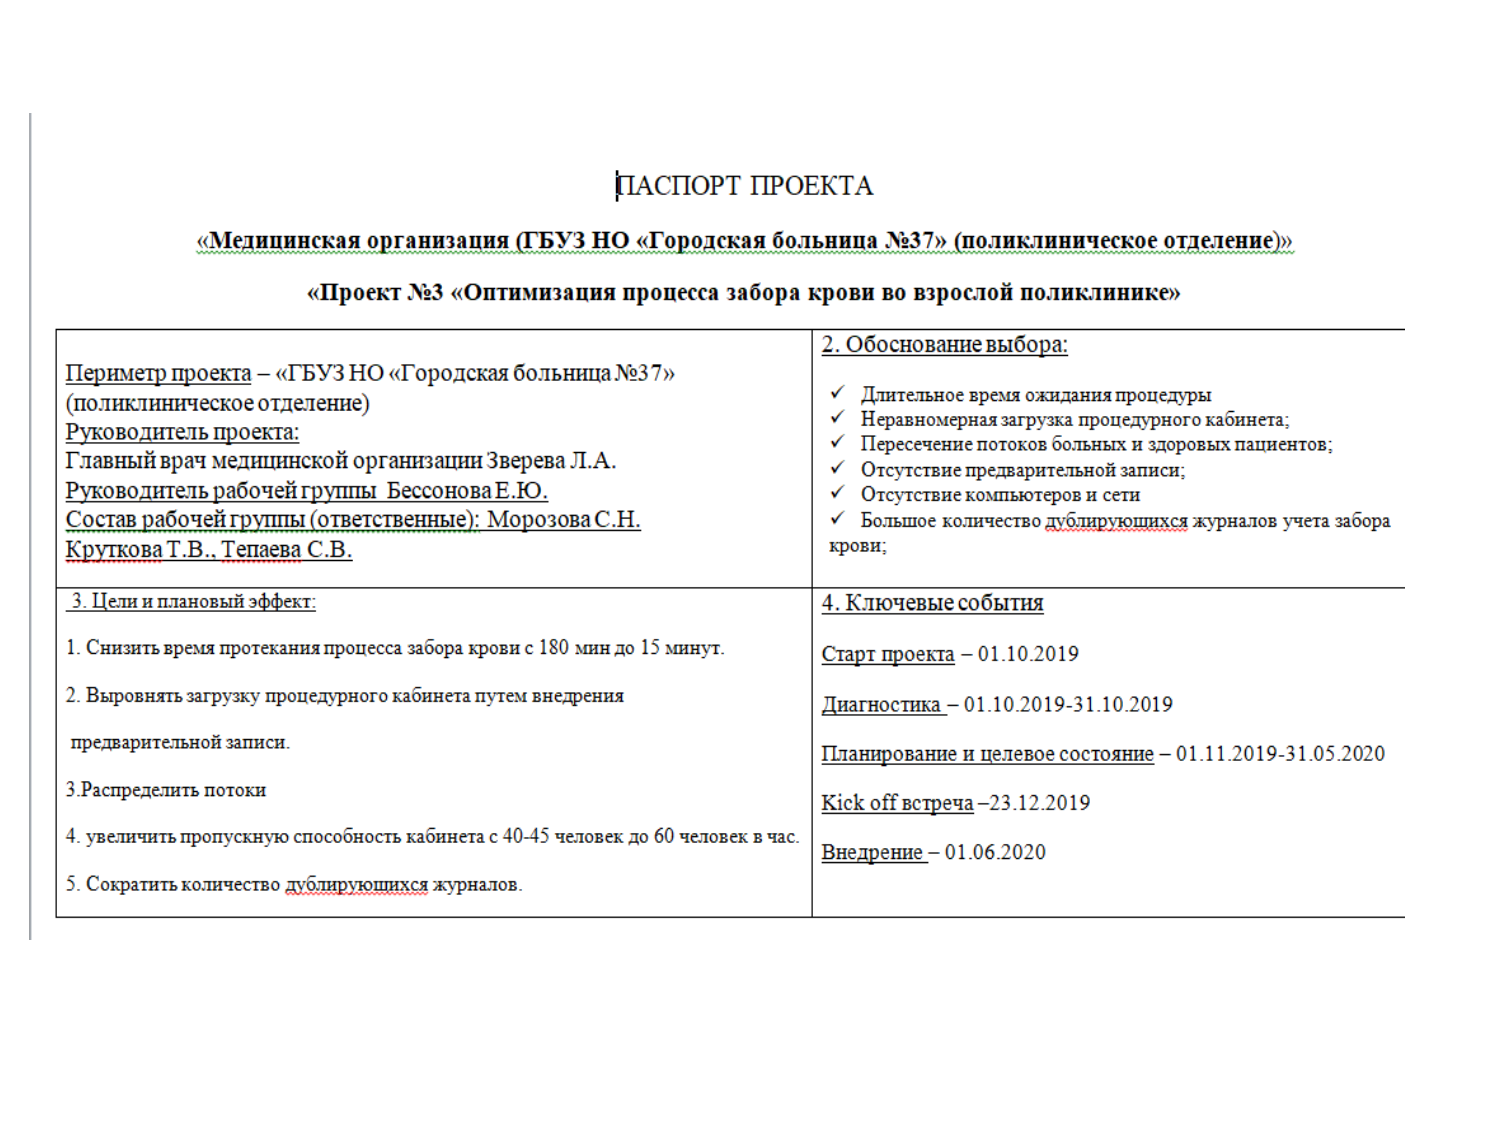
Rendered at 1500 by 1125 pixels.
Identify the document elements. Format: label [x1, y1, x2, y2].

picture [29, 113, 1406, 940]
